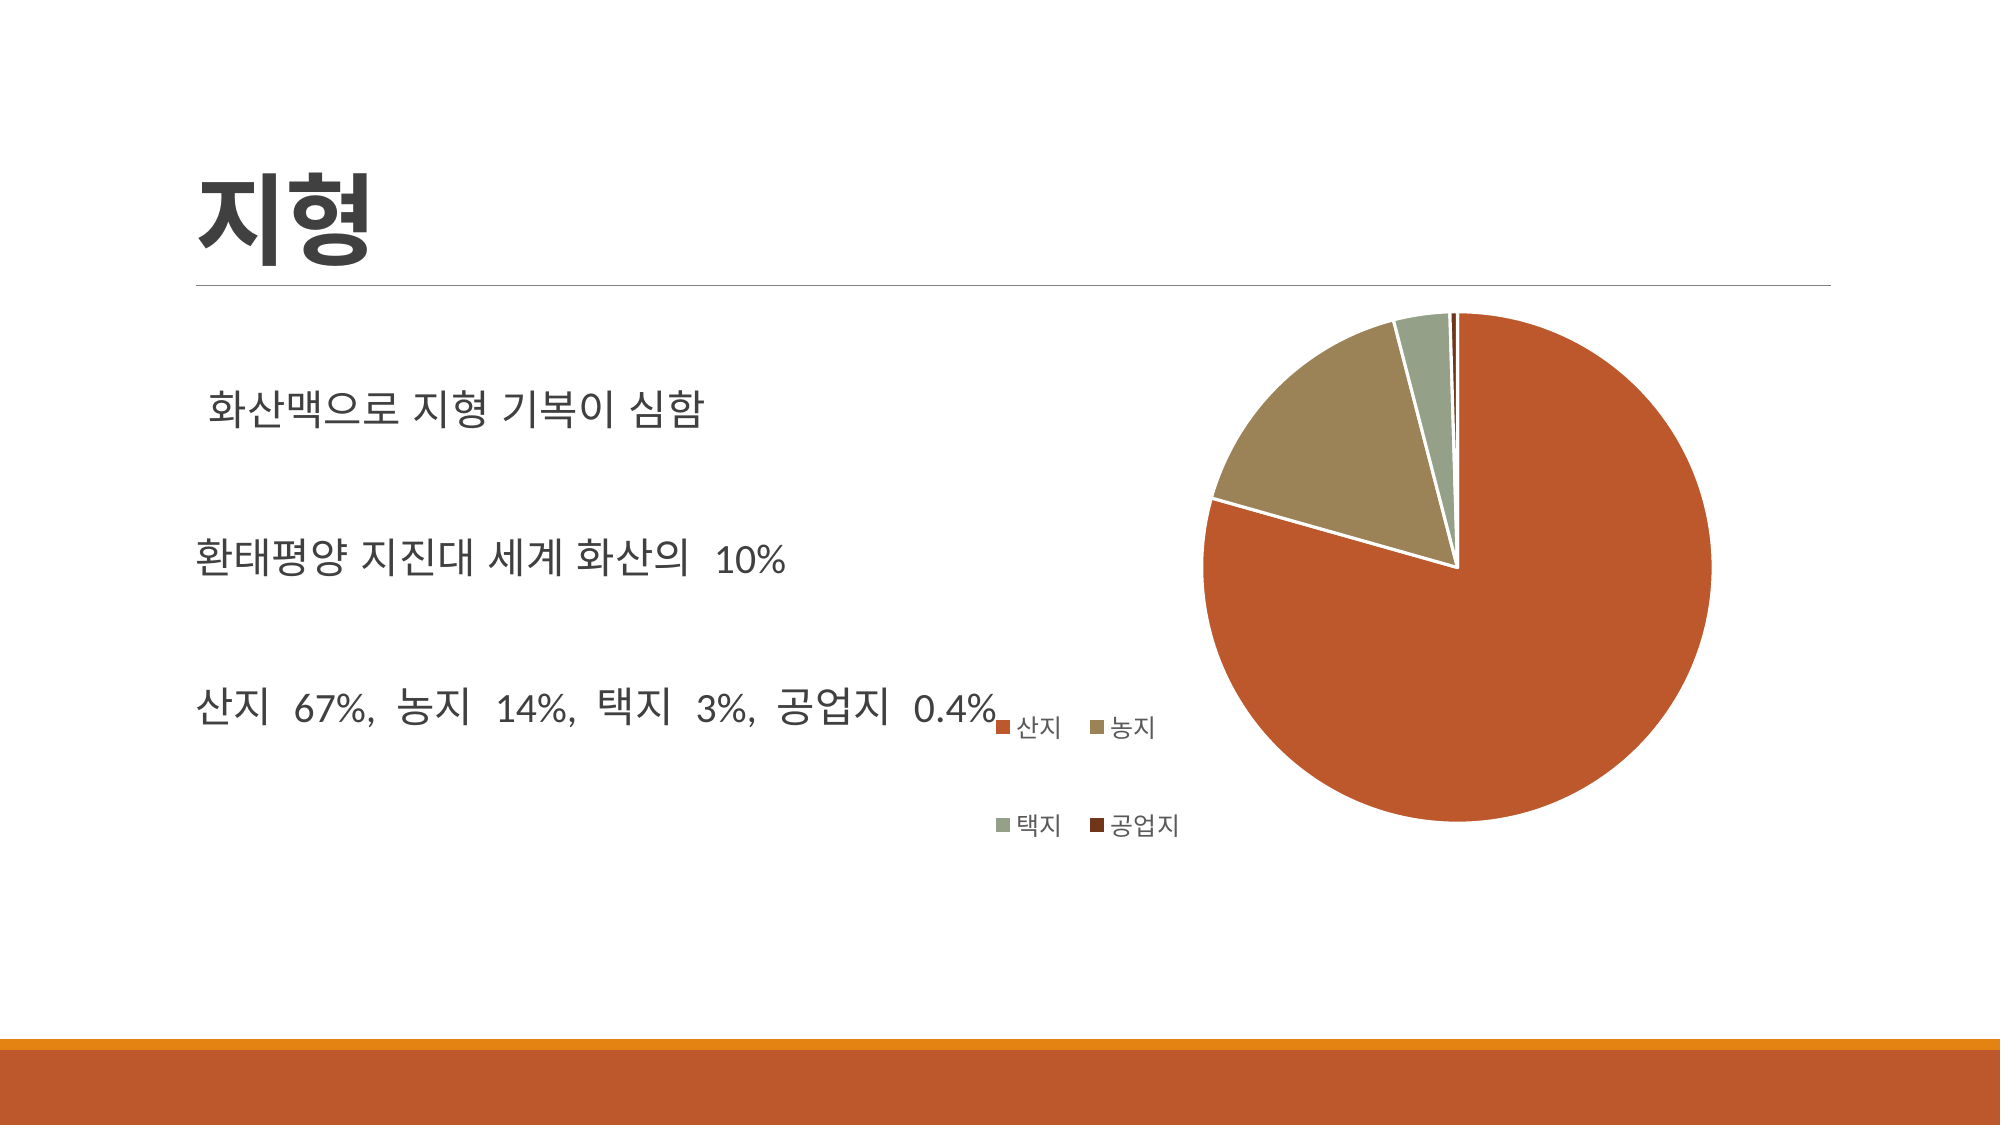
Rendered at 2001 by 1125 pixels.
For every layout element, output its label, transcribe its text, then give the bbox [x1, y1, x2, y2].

title 지형 [180, 47, 1830, 285]
chart [977, 265, 1949, 906]
list 화산맥으로 지형 기복이 심함 환태평양 지진대 세계 화산의 10% 산지 67%, 농지 14%, 택지 3%, 공업지 0.4% [180, 302, 1830, 963]
